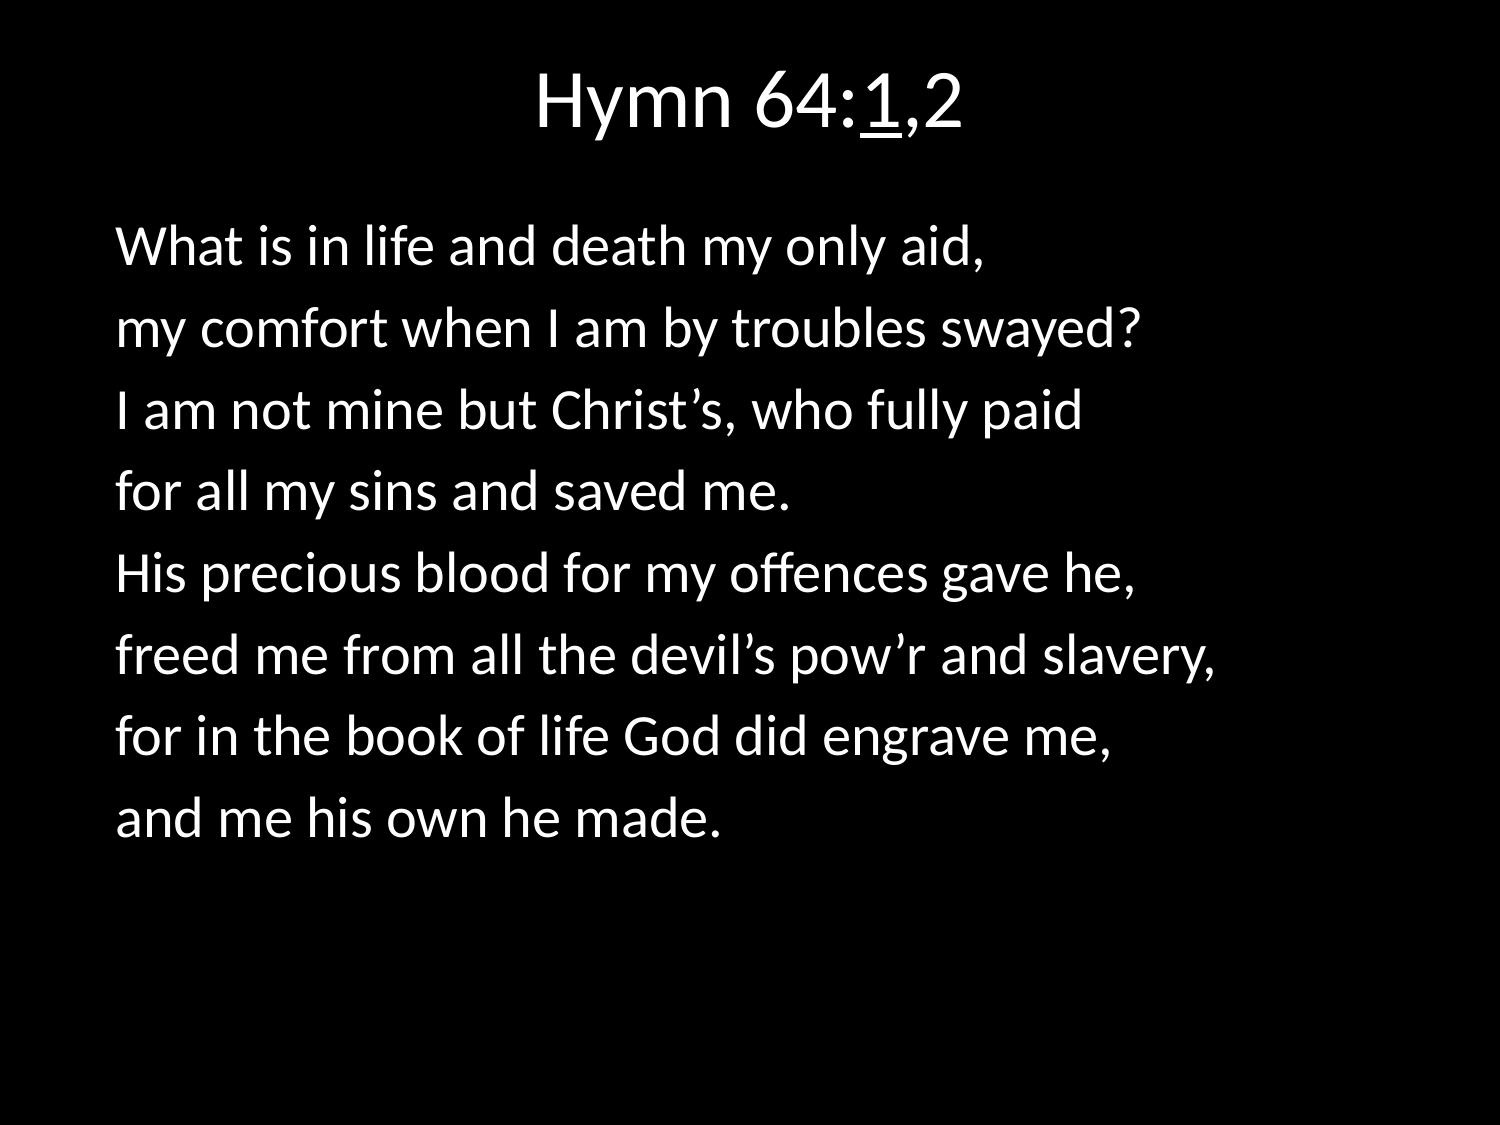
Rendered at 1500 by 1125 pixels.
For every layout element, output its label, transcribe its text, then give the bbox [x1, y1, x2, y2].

title Hymn 64:1,2 [0, 0, 1500, 188]
list What is in life and death my only aid, my comfort when I am by troubles swayed? I am not mine but Christ’s, who fully paid for all my sins and saved me. His precious blood for my offences gave he, freed me from all the devil’s pow’r and slavery, for in the book of life God did engrave me, and me his own he made. [100, 200, 1500, 1125]
